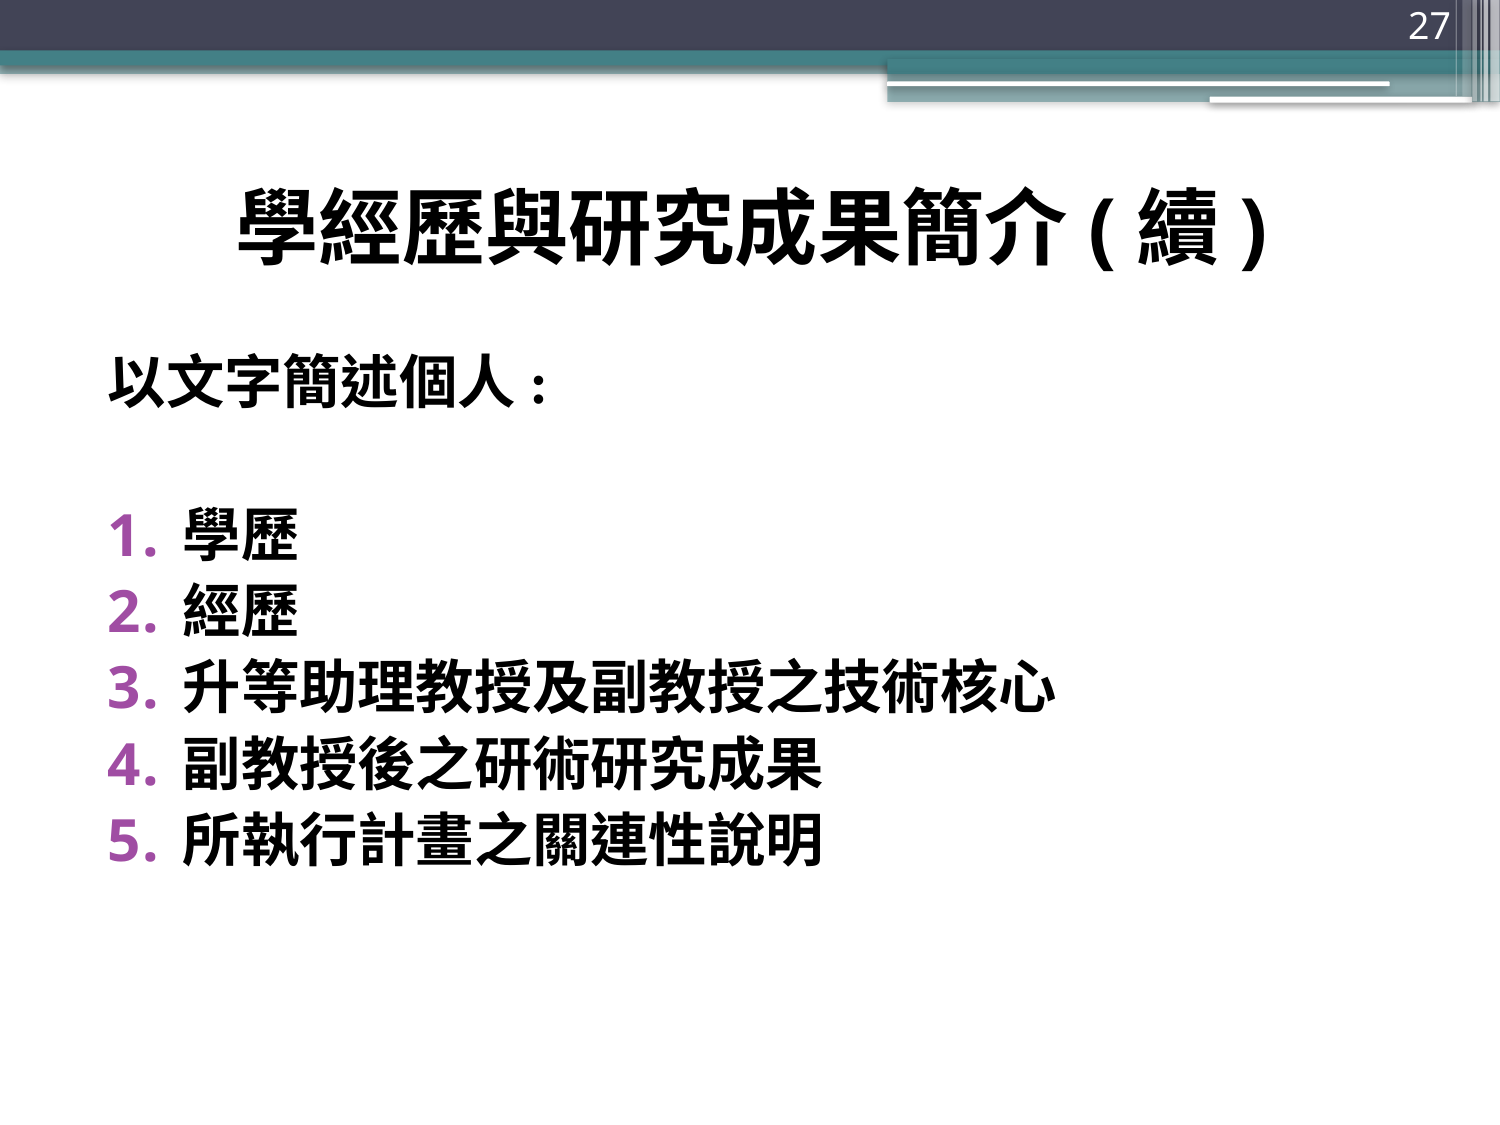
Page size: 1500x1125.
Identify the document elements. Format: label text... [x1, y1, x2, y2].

slide_number 27 [1340, 0, 1466, 61]
list 以文字簡述個人: 學歷 經歷 升等助理教授及副教授之技術核心 副教授後之研術研究成果 所執行計畫之關連性說明 [75, 338, 1425, 1079]
title 學經歷與研究成果簡介(續) [76, 137, 1427, 313]
